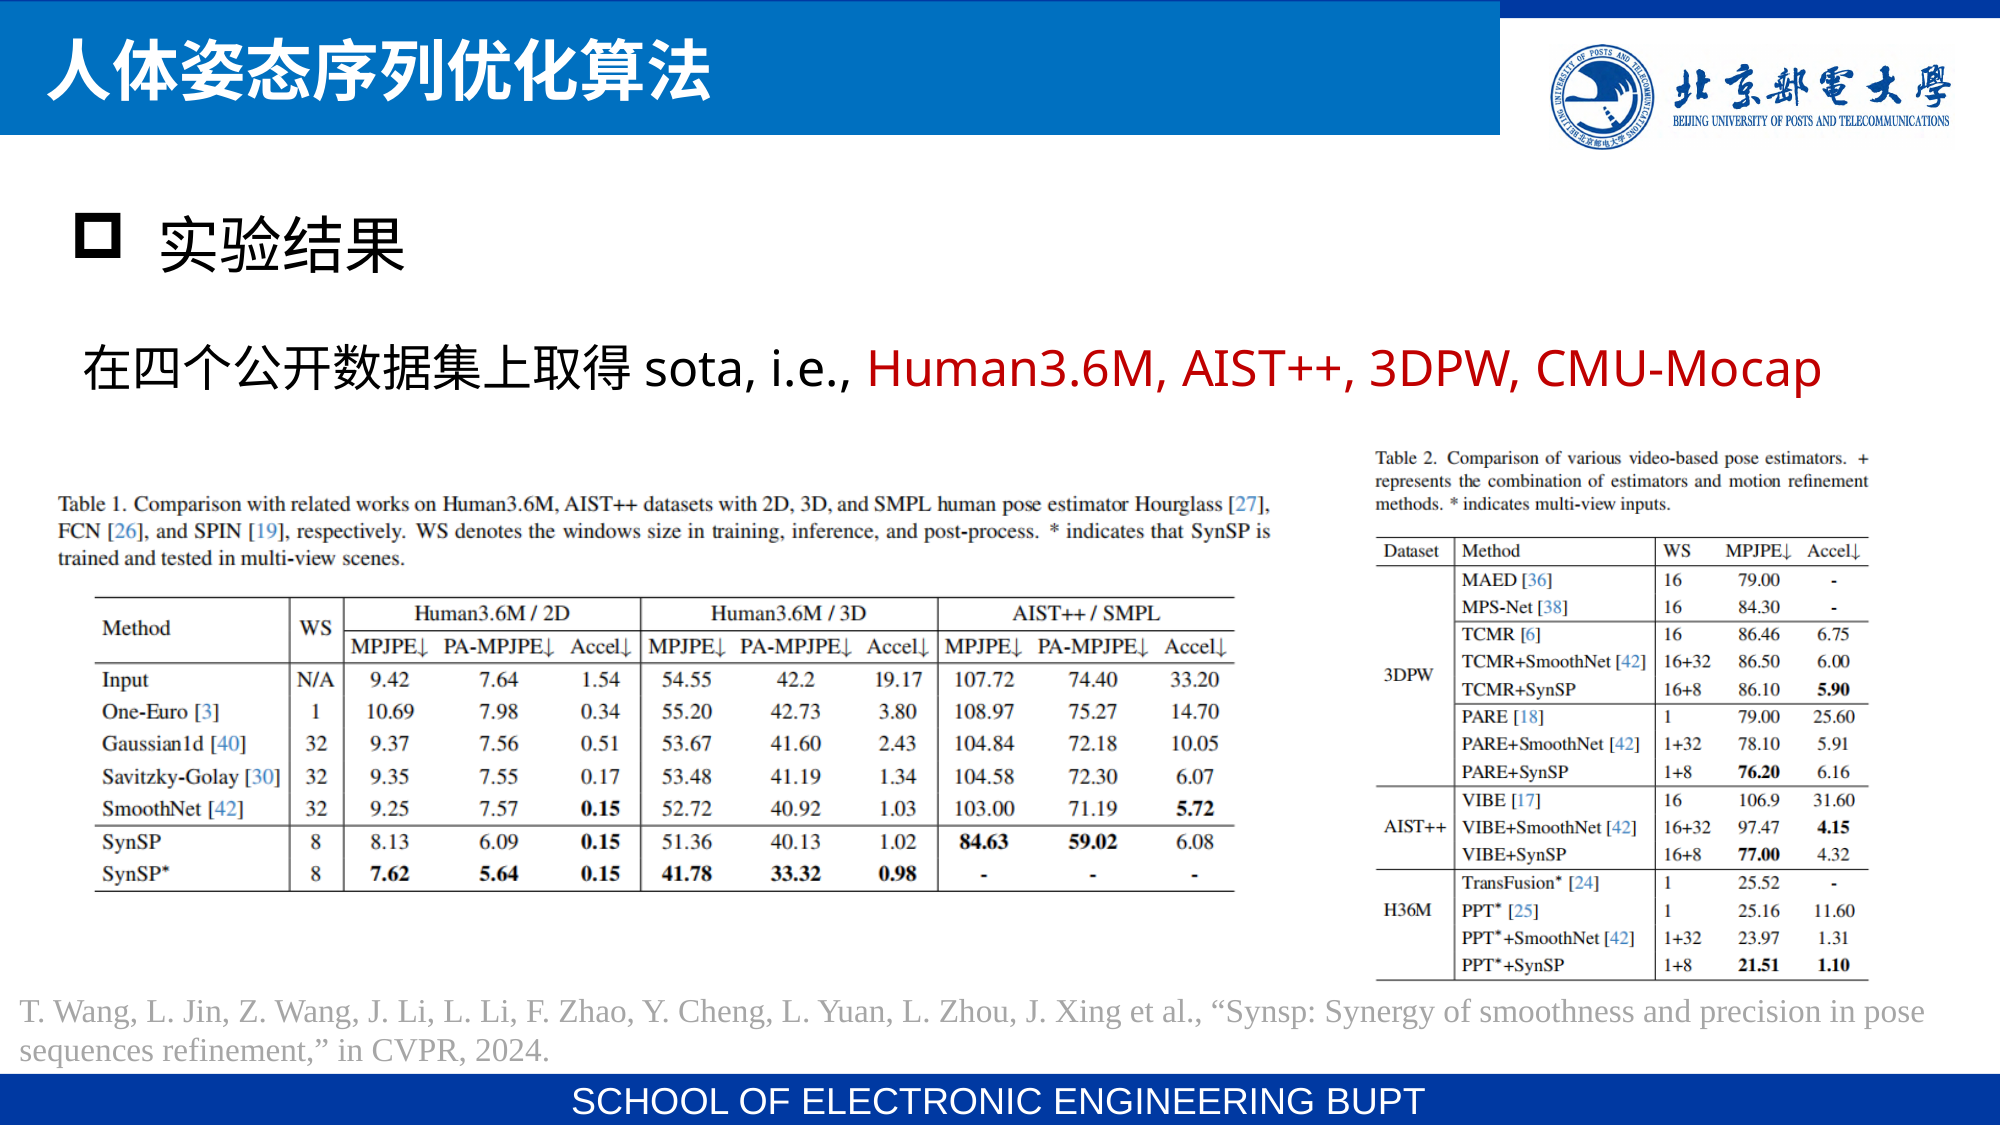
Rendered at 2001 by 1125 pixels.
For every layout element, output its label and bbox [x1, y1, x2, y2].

picture [1548, 43, 1956, 151]
picture [1364, 443, 1882, 990]
picture [40, 484, 1284, 908]
text_box [0, 0, 2000, 1125]
